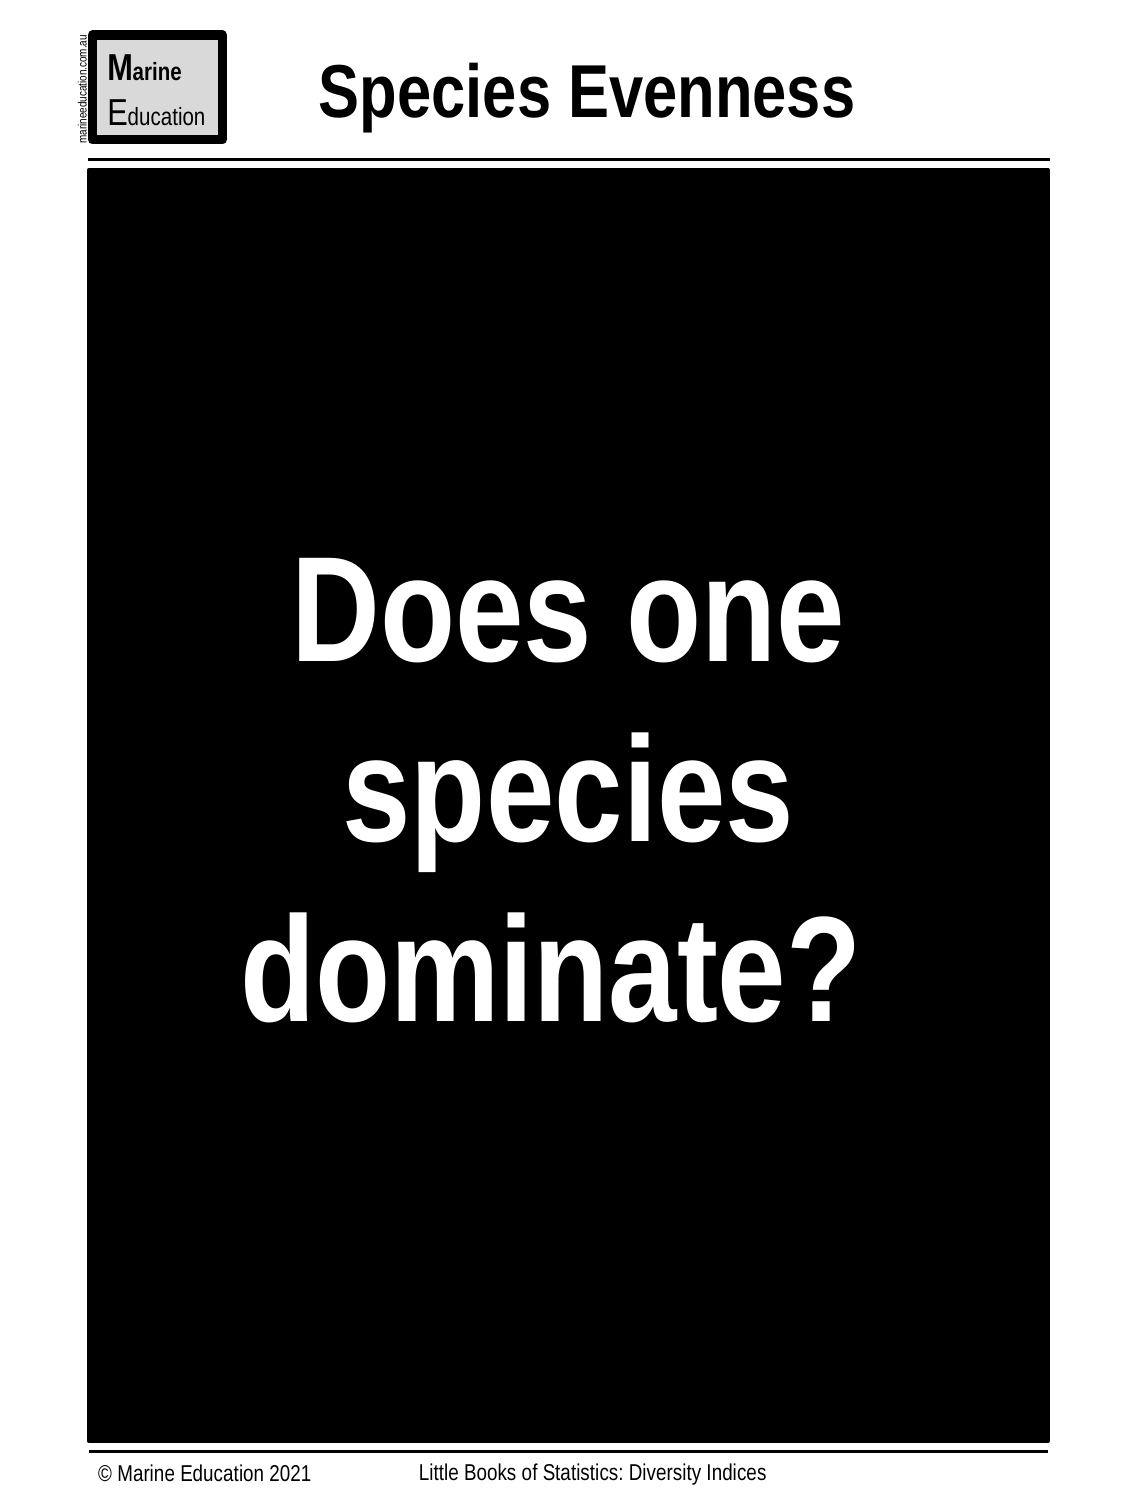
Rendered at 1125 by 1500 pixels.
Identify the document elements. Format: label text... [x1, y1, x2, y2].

text_box Marine Education [97, 35, 222, 140]
text_box Species Evenness [222, 35, 953, 140]
text_box marineeducation.com.au [67, 0, 97, 159]
text_box Does one species dominate? [177, 504, 960, 1060]
text_box © Marine Education 2021 [83, 1451, 445, 1500]
text_box Little Books of Statistics: Diversity Indices [445, 1460, 809, 1493]
text_box [87, 168, 1050, 1443]
